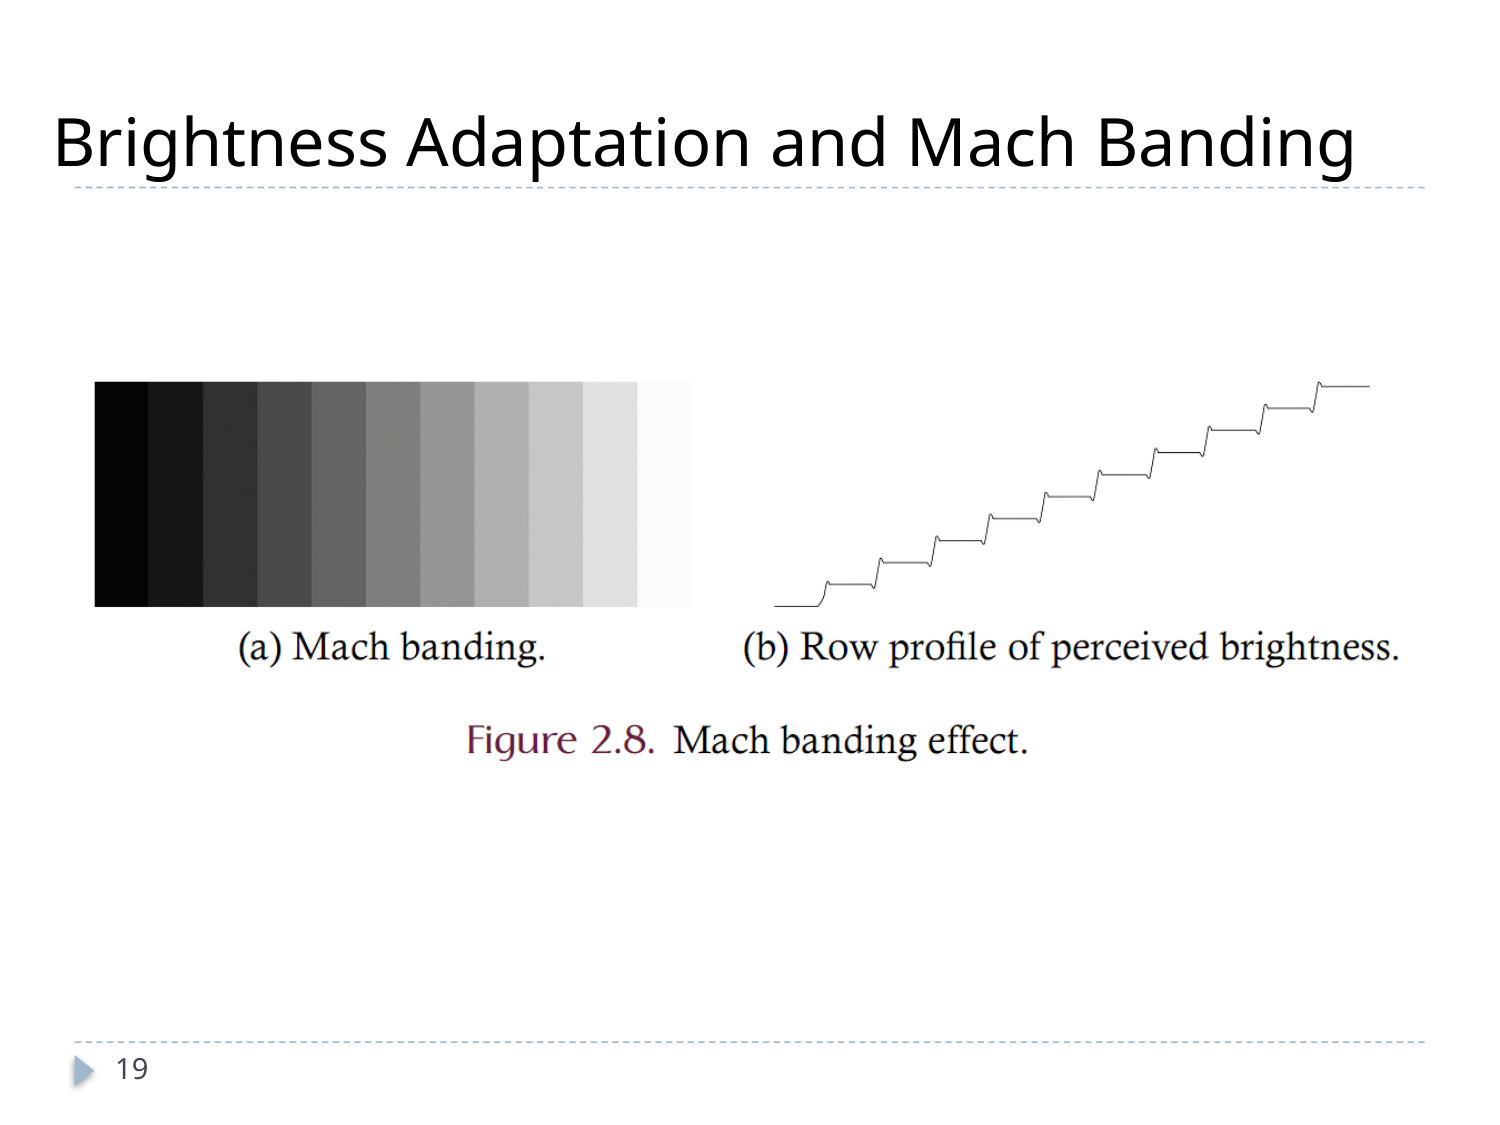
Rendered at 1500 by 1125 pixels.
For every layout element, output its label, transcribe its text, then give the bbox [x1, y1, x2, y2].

slide_number 19 [100, 1042, 426, 1103]
title Brightness Adaptation and Mach Banding [37, 50, 1463, 188]
picture [87, 374, 1410, 781]
